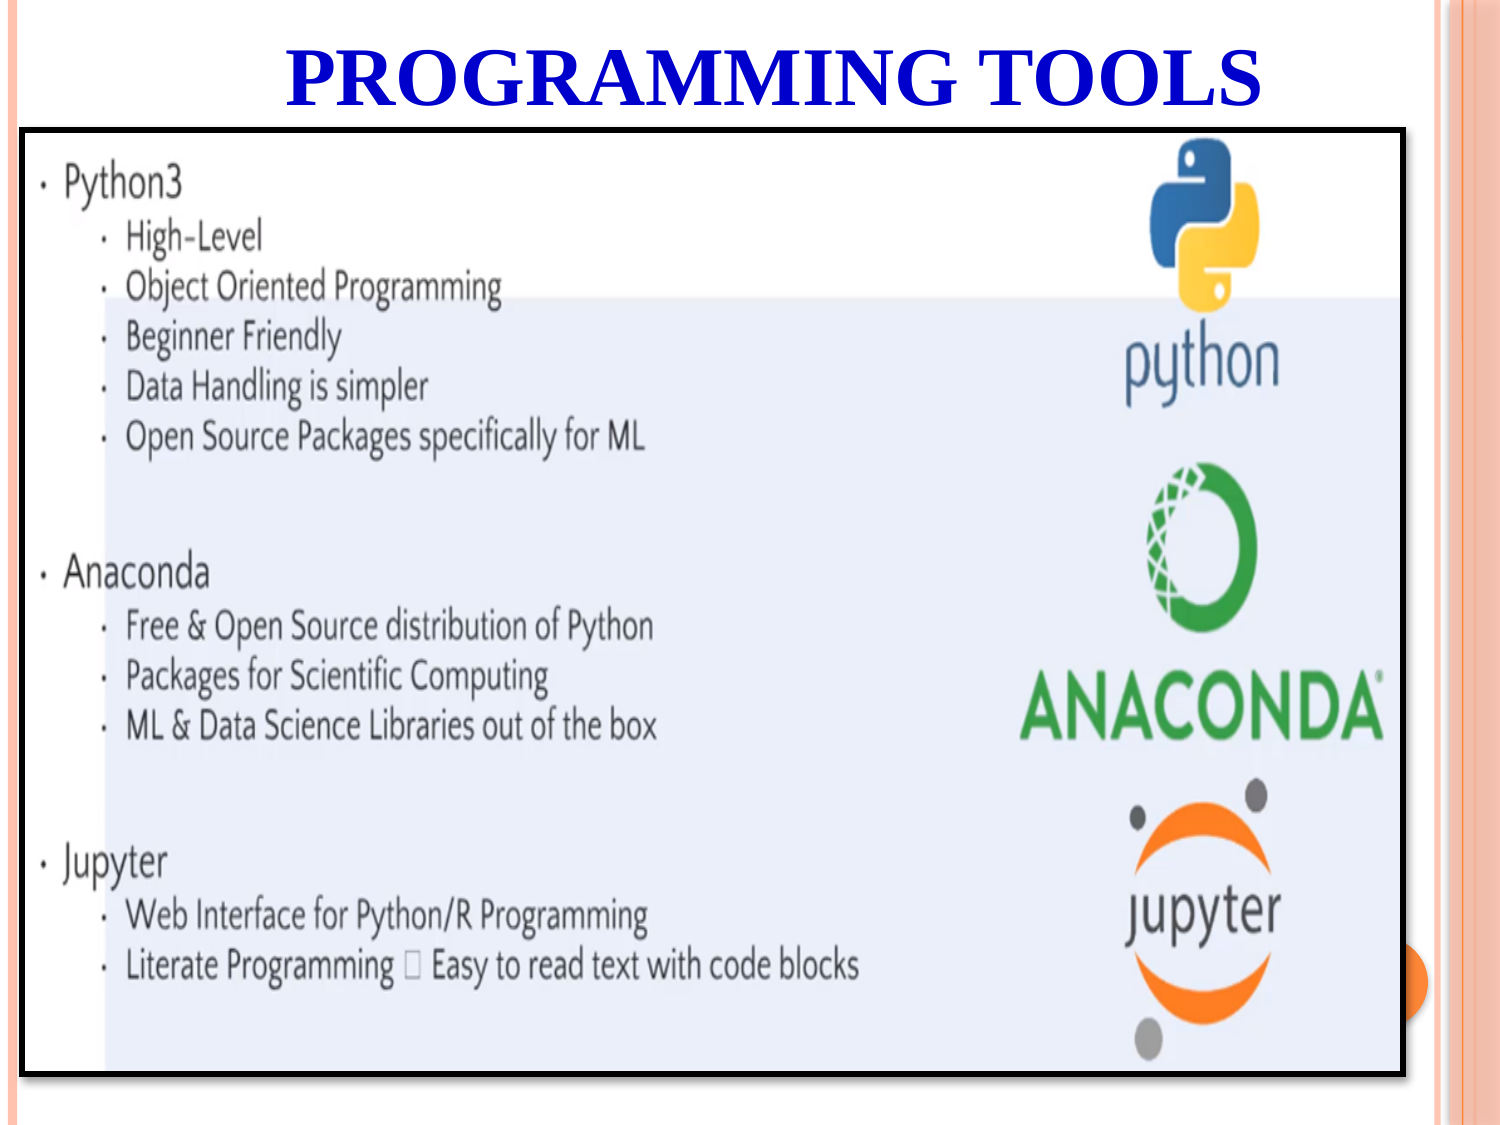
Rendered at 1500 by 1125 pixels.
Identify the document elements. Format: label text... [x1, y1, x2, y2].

picture [24, 132, 1401, 1072]
title Programming Tools [75, 24, 1475, 130]
